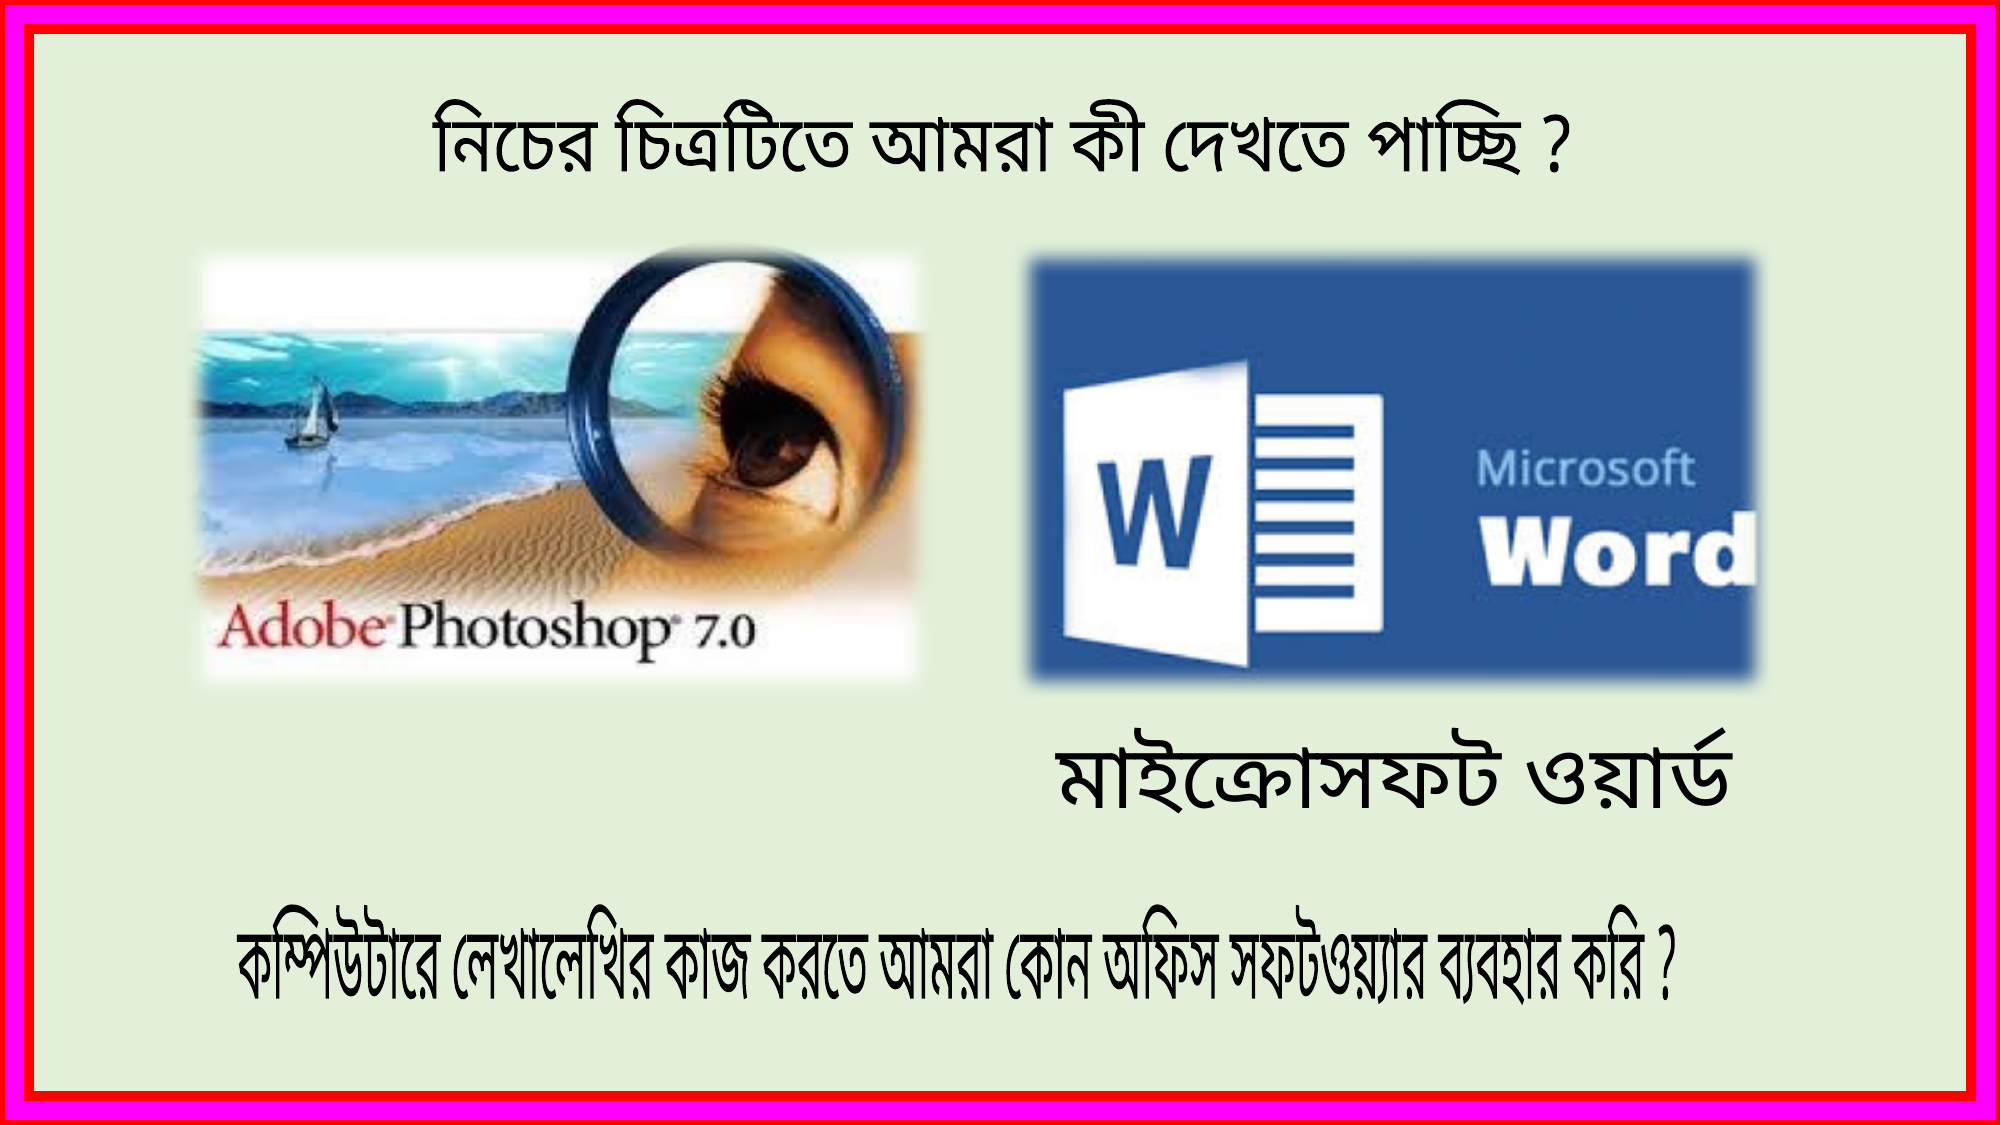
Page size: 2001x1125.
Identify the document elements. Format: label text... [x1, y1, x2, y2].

picture [1010, 240, 1773, 699]
picture [183, 238, 934, 699]
text_box [0, 0, 2000, 1125]
text_box মাইক্রোসফট ওয়ার্ড [1041, 712, 1747, 834]
